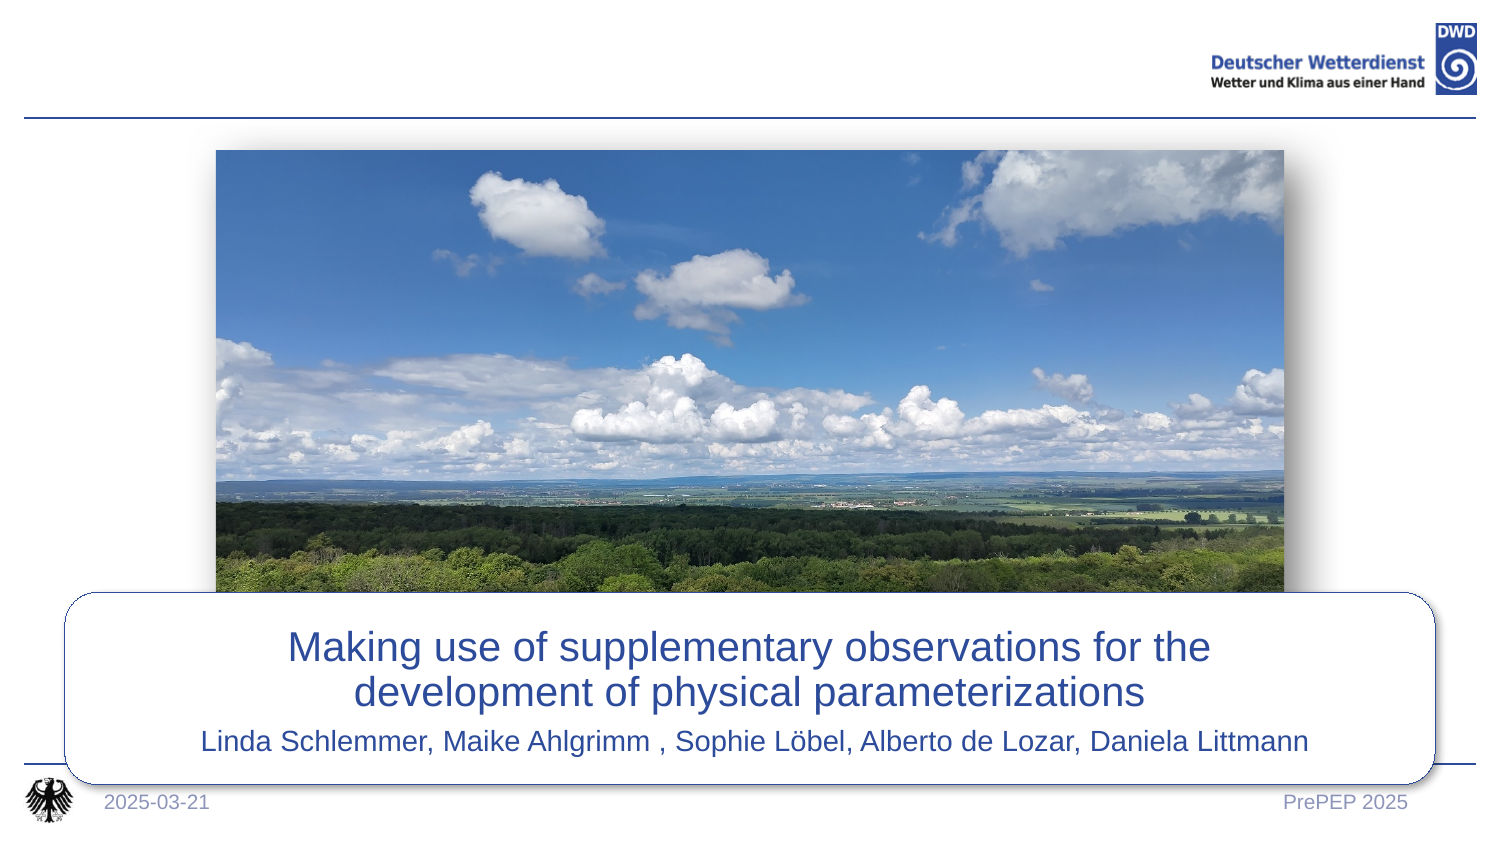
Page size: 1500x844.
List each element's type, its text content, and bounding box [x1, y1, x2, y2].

picture [23, 776, 75, 824]
picture [215, 150, 1285, 619]
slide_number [88, 793, 441, 823]
text_box Making use of supplementary observations for the development of physical parameterizations Linda Schlemmer, Maike Ahlgrimm , Sophie Löbel, Alberto de Lozar, Daniela Littmann [64, 592, 1436, 785]
footer PrePEP 2025 [535, 790, 1424, 823]
picture [1211, 23, 1477, 95]
